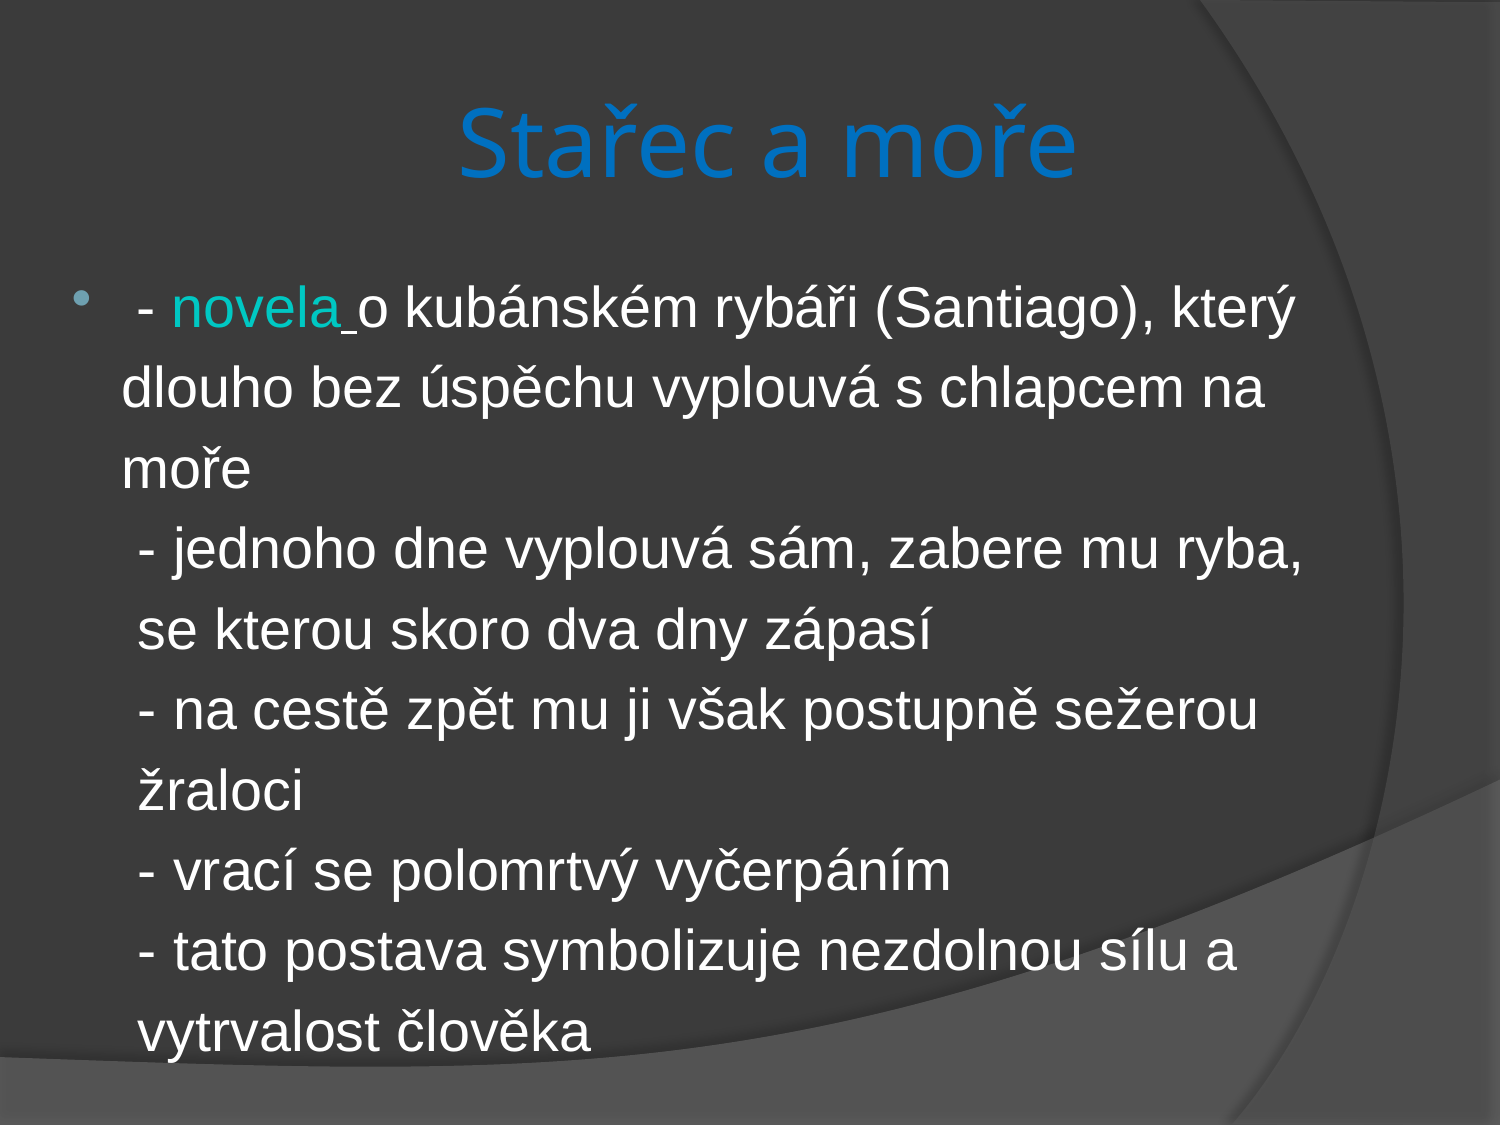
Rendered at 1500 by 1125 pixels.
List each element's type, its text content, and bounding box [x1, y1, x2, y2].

list - novela o kubánském rybáři (Santiago), který dlouho bez úspěchu vyplouvá s chlapcem na moře - jednoho dne vyplouvá sám, zabere mu ryba, se kterou skoro dva dny zápasí - na cestě zpět mu ji však postupně sežerou žraloci - vrací se polomrtvý vyčerpáním - tato postava symbolizuje nezdolnou sílu a vytrvalost člověka [53, 262, 1436, 1071]
title Stařec a moře [75, 45, 1300, 233]
